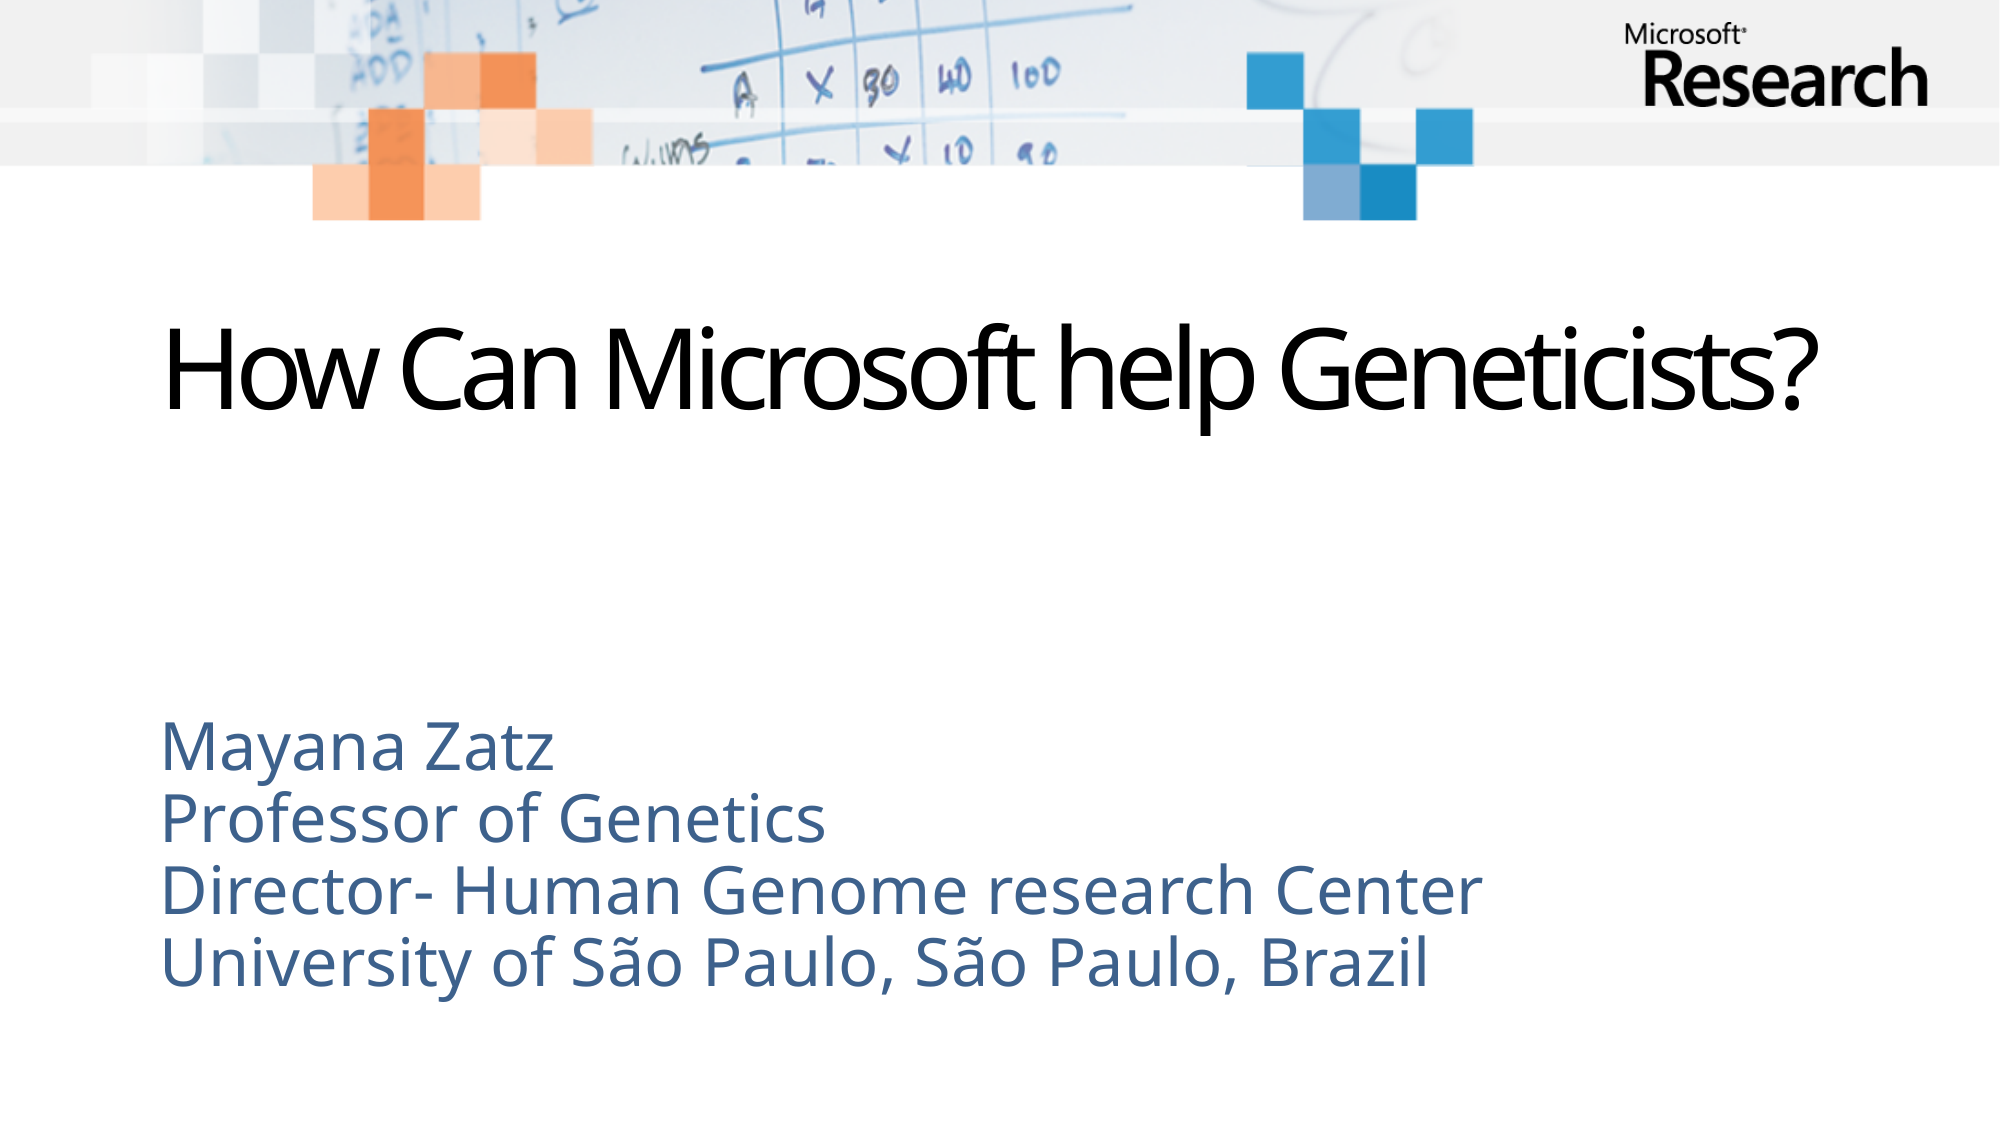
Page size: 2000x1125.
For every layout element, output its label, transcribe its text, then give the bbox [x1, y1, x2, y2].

title How Can Microsoft help Geneticists? [159, 312, 1840, 563]
picture [0, 0, 2000, 275]
subtitle Mayana Zatz Professor of Genetics Director- Human Genome research Center University of São Paulo, São Paulo, Brazil [159, 712, 1840, 789]
